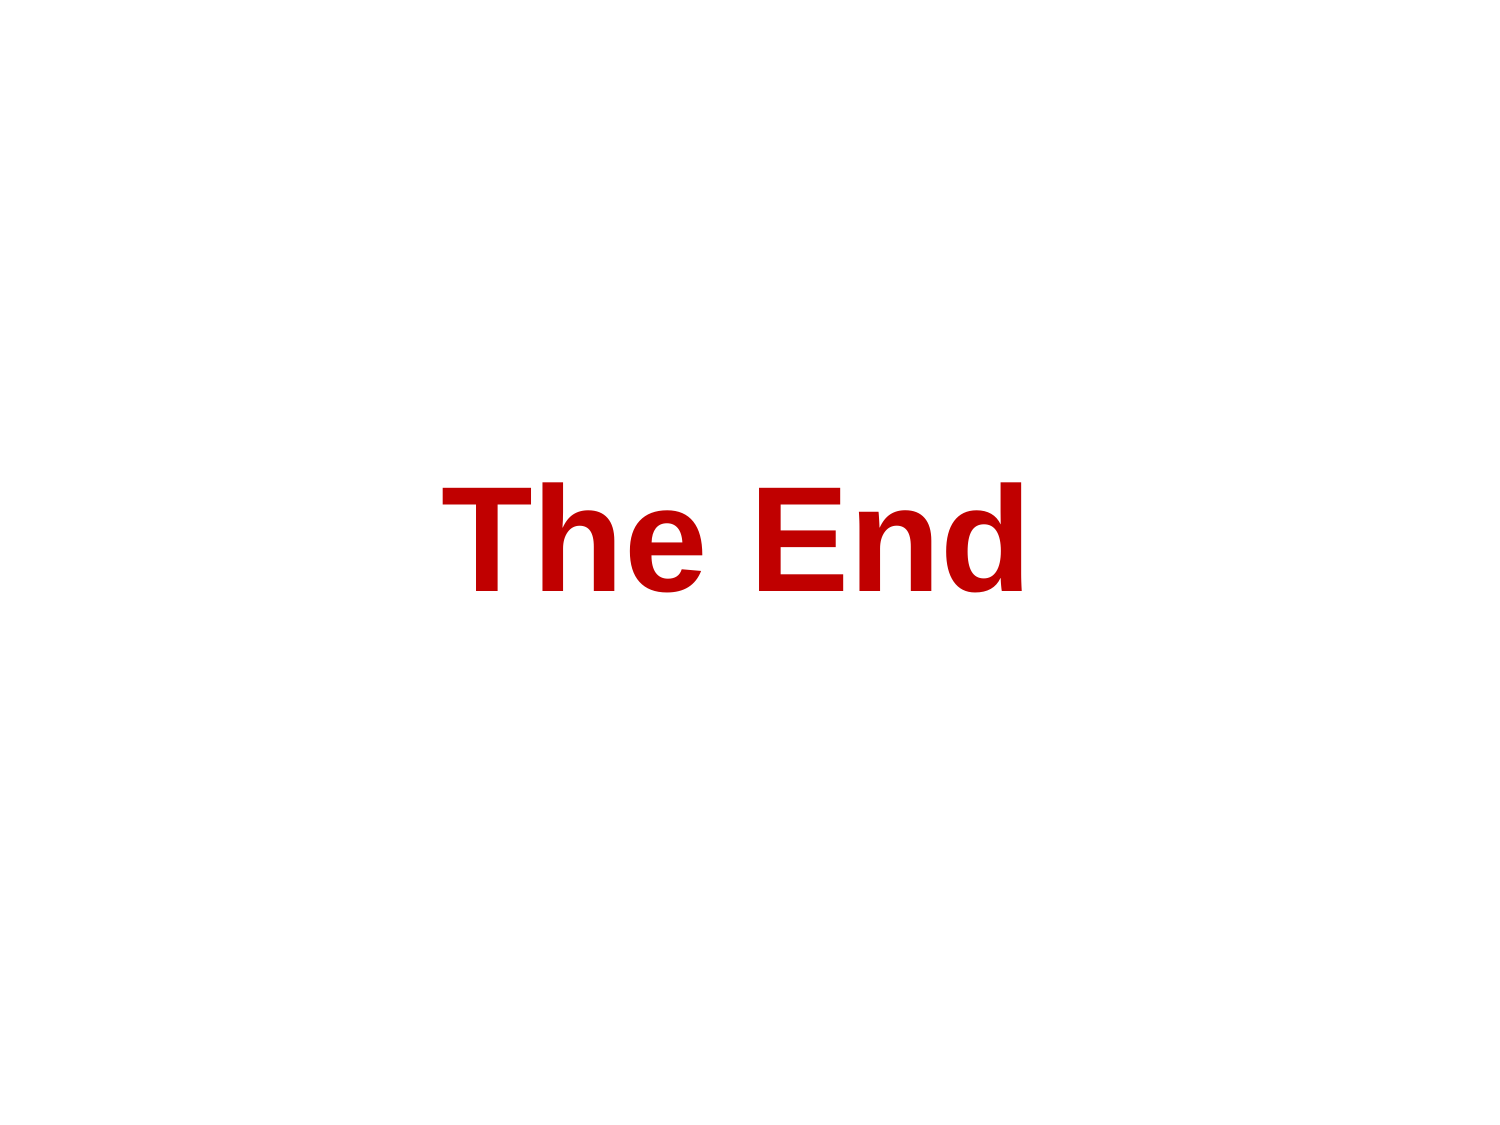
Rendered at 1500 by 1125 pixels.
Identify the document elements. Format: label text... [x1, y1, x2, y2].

list The End [62, 187, 1413, 1005]
